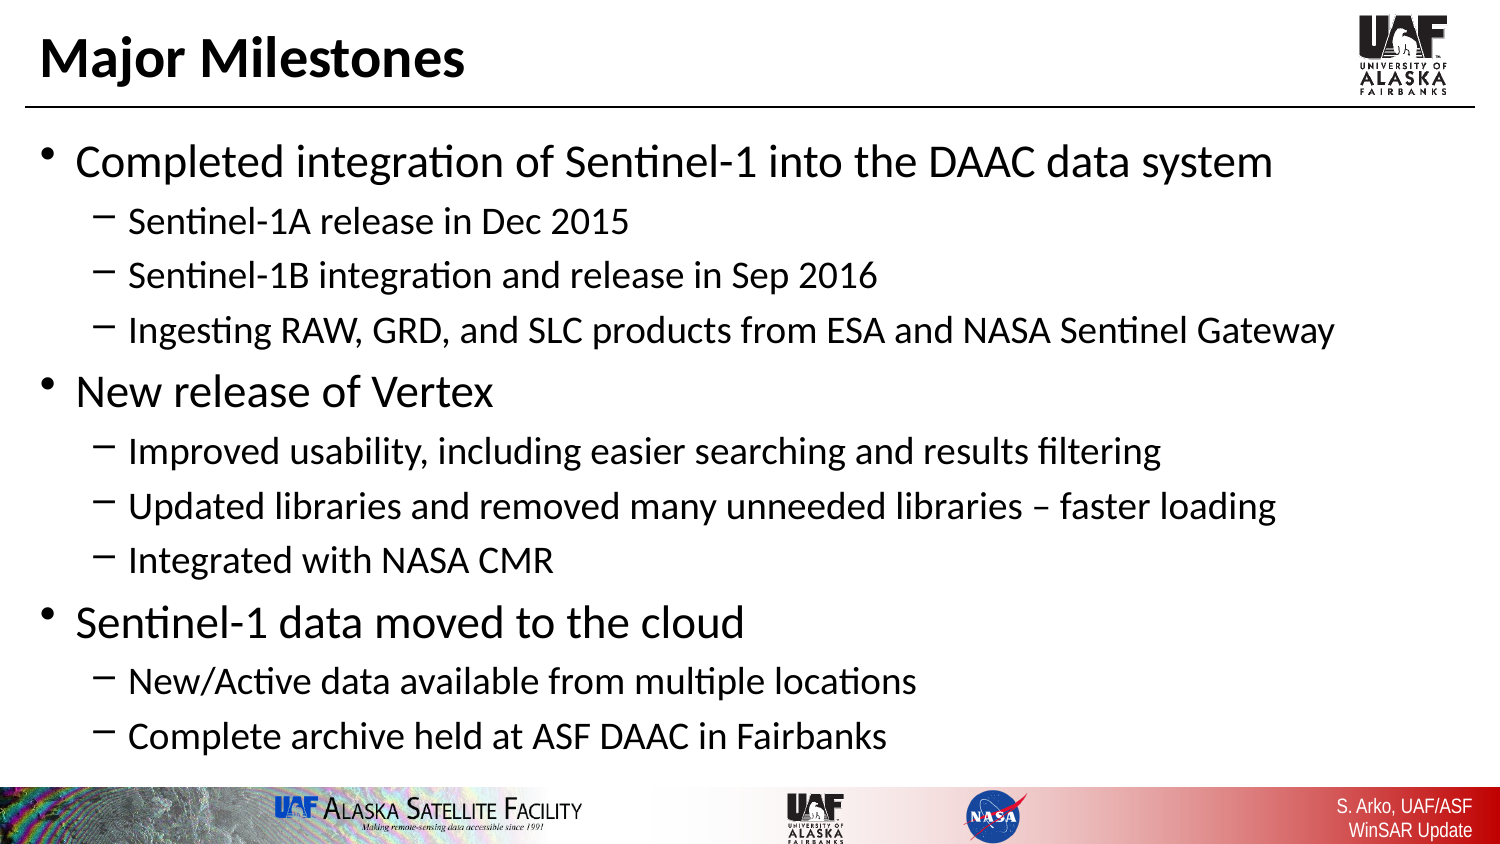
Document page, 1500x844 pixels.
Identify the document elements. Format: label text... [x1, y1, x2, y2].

picture [0, 787, 57, 844]
picture [275, 796, 582, 832]
picture [962, 789, 1028, 844]
picture [787, 793, 844, 844]
picture [1358, 14, 1448, 95]
list Completed integration of Sentinel-1 into the DAAC data system Sentinel-1A release in Dec 2015 Sentinel-1B integration and release in Sep 2016 Ingesting RAW, GRD, and SLC products from ESA and NASA Sentinel Gateway New release of Vertex Improved usability, including easier searching and results filtering Updated libraries and removed many unneeded libraries – faster loading Integrated with NASA CMR Sentinel-1 data moved to the cloud New/Active data available from multiple locations Complete archive held at ASF DAAC in Fairbanks [24, 122, 1476, 769]
title Major Milestones [24, 14, 1338, 94]
